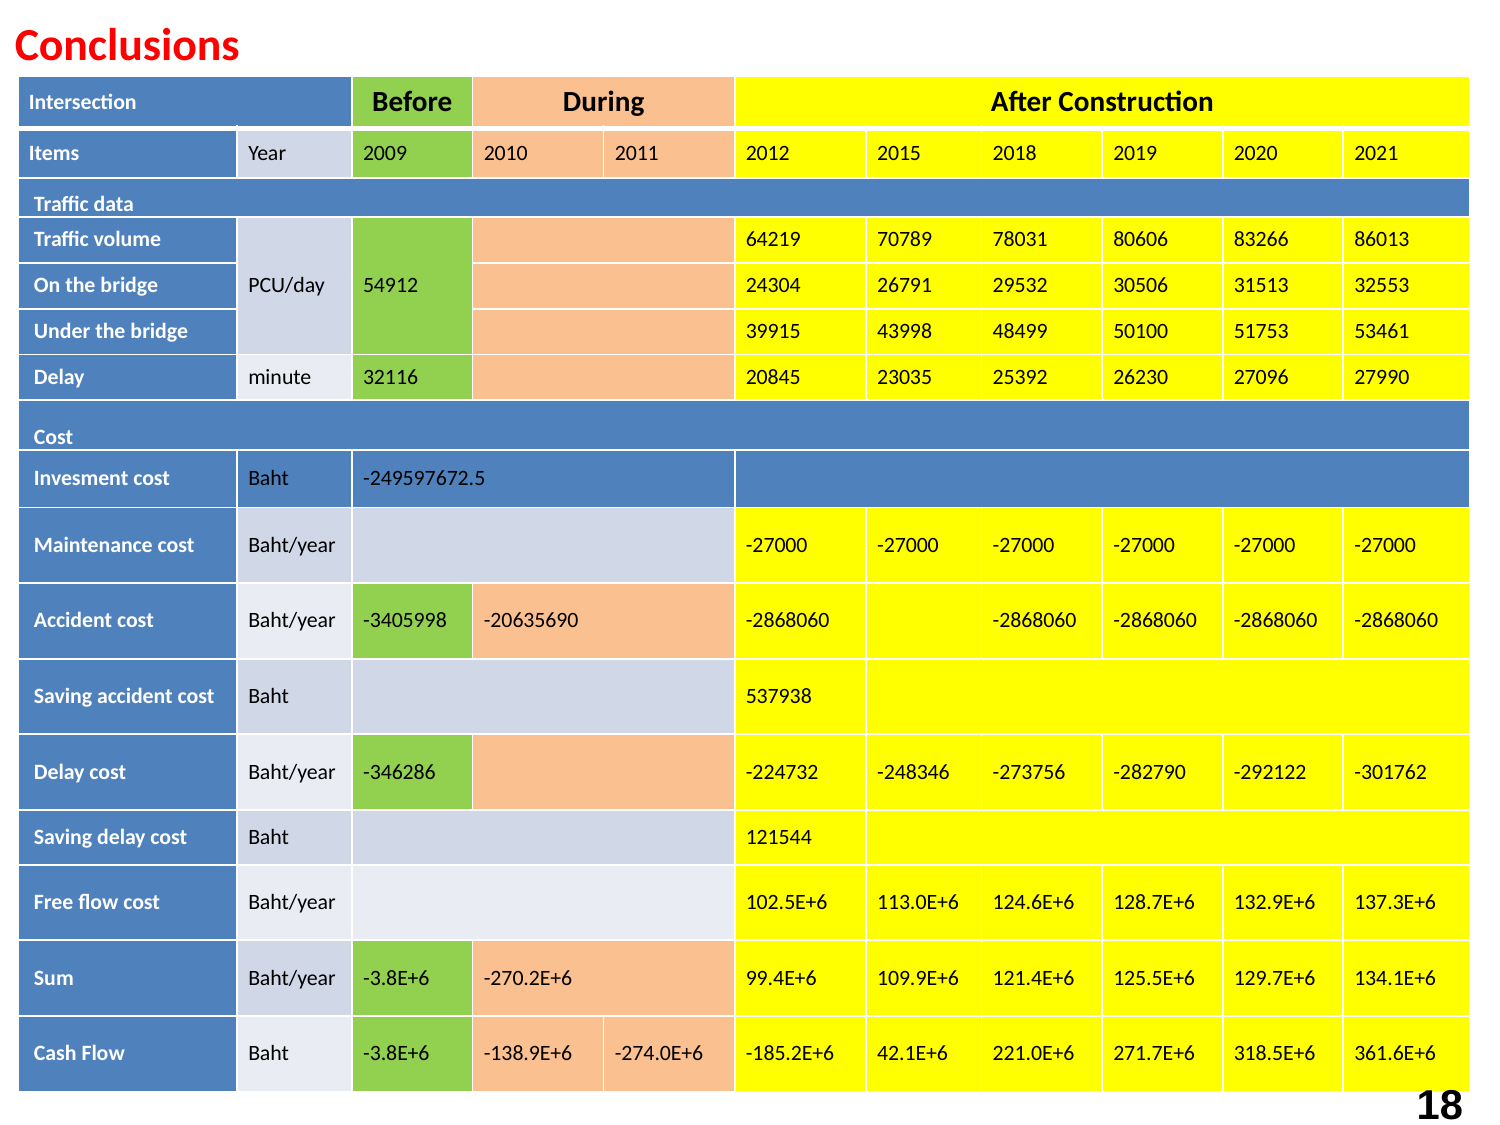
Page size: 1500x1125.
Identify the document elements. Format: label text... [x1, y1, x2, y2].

table_cell Baht [238, 660, 351, 733]
table_cell -2868060 [1103, 584, 1222, 658]
table_cell 26230 [1103, 355, 1222, 399]
table_cell -273756 [982, 735, 1101, 809]
table_cell [867, 811, 1469, 864]
table_cell 125.5E+6 [1103, 941, 1222, 1015]
table_cell -3.8E+6 [353, 941, 472, 1015]
table_cell -27000 [982, 508, 1101, 582]
table_cell 32553 [1344, 264, 1469, 308]
table_cell 318.5E+6 [1224, 1017, 1342, 1091]
table_cell 109.9E+6 [867, 941, 981, 1015]
table_cell 2012 [736, 131, 865, 177]
table_cell -20635690 [473, 584, 734, 658]
table_cell 2020 [1224, 131, 1342, 177]
table_cell 361.6E+6 [1344, 1017, 1469, 1076]
table_cell 23035 [867, 355, 981, 399]
table_cell On the bridge [19, 264, 236, 308]
table_cell 2019 [1103, 131, 1222, 177]
table_cell 2018 [982, 131, 1101, 177]
table_cell 2021 [1344, 131, 1469, 177]
table_cell 31513 [1224, 264, 1342, 308]
table_cell Saving accident cost [19, 660, 236, 733]
table_cell Maintenance cost [19, 508, 236, 582]
table_cell -27000 [867, 508, 981, 582]
table_cell [353, 660, 734, 733]
table_cell 121.4E+6 [982, 941, 1101, 1015]
table_cell 78031 [982, 218, 1101, 262]
table_cell -138.9E+6 [473, 1017, 603, 1091]
table_cell 129.7E+6 [1224, 941, 1342, 1015]
table_cell Items [19, 131, 236, 177]
table_cell 137.3E+6 [1344, 866, 1469, 939]
table_cell 48499 [982, 310, 1101, 354]
table_cell -27000 [1344, 508, 1469, 582]
table_header Intersection [19, 77, 351, 126]
slide_number 18 [1281, 1076, 1479, 1125]
table_cell 537938 [736, 660, 865, 733]
table_cell -301762 [1344, 735, 1469, 809]
table_cell 27096 [1224, 355, 1342, 399]
table_cell 39915 [736, 310, 865, 354]
table_cell 121544 [736, 811, 865, 864]
table_cell PCU/day [238, 218, 351, 354]
table_cell [473, 355, 734, 399]
table_cell 24304 [736, 264, 865, 308]
table_cell 132.9E+6 [1224, 866, 1342, 939]
table_cell Accident cost [19, 584, 236, 658]
table_cell -346286 [353, 735, 472, 809]
table_cell [473, 218, 734, 262]
table_cell 113.0E+6 [867, 866, 981, 939]
table_cell Sum [19, 941, 236, 1015]
table_cell 99.4E+6 [736, 941, 865, 1015]
table_cell 64219 [736, 218, 865, 262]
table_cell -2868060 [736, 584, 865, 658]
table_cell 2010 [473, 131, 603, 177]
table_cell Cash Flow [19, 1017, 236, 1091]
table_cell -27000 [1103, 508, 1222, 582]
table_cell [867, 584, 981, 658]
table_cell -3405998 [353, 584, 472, 658]
table_cell 134.1E+6 [1344, 941, 1469, 1015]
table_cell -248346 [867, 735, 981, 809]
table_cell [353, 508, 734, 582]
table_cell 30506 [1103, 264, 1222, 308]
table_cell 42.1E+6 [867, 1017, 981, 1091]
table_cell Traffic volume [19, 218, 236, 262]
table_cell 2009 [353, 131, 472, 177]
table_cell 25392 [982, 355, 1101, 399]
table_cell Baht [238, 811, 351, 864]
table_cell [473, 264, 734, 308]
table_cell Under the bridge [19, 310, 236, 354]
table_cell minute [238, 355, 351, 399]
table_cell -292122 [1224, 735, 1342, 809]
table_cell -27000 [1224, 508, 1342, 582]
table_cell 51753 [1224, 310, 1342, 354]
table_cell 271.7E+6 [1103, 1017, 1222, 1091]
table_cell 20845 [736, 355, 865, 399]
table_cell 221.0E+6 [982, 1017, 1101, 1091]
table_cell 124.6E+6 [982, 866, 1101, 939]
table_cell 128.7E+6 [1103, 866, 1222, 939]
table_cell -224732 [736, 735, 865, 809]
table_cell 2011 [604, 131, 734, 177]
table_cell -2868060 [1344, 584, 1469, 658]
table_cell Baht/year [238, 866, 351, 939]
table_cell Invesment cost [19, 451, 236, 507]
table_header After Construction [736, 77, 1469, 126]
table_cell Free flow cost [19, 866, 236, 939]
table_cell 86013 [1344, 218, 1469, 262]
table_cell [473, 735, 734, 809]
table_cell 53461 [1344, 310, 1469, 354]
table_cell Delay [19, 355, 236, 399]
table_cell 50100 [1103, 310, 1222, 354]
table_cell -185.2E+6 [736, 1017, 865, 1091]
table_cell 70789 [867, 218, 981, 262]
table_cell 54912 [353, 218, 472, 354]
table_cell Baht/year [238, 508, 351, 582]
table_cell -274.0E+6 [604, 1017, 734, 1091]
table_cell [353, 811, 734, 864]
table_cell [473, 310, 734, 354]
table_cell Cost [19, 401, 1469, 449]
table_cell Traffic data [19, 179, 1469, 216]
text_box Conclusions [0, 7, 1500, 77]
table_cell Year [238, 131, 351, 177]
table_cell Saving delay cost [19, 811, 236, 864]
table_cell [353, 866, 734, 939]
table_cell Baht/year [238, 584, 351, 658]
table_cell 29532 [982, 264, 1101, 308]
table_cell 26791 [867, 264, 981, 308]
table_cell Baht/year [238, 735, 351, 809]
table_cell 43998 [867, 310, 981, 354]
table_header Before [353, 77, 472, 126]
table_cell 102.5E+6 [736, 866, 865, 939]
table_cell [736, 451, 1469, 507]
table_cell 32116 [353, 355, 472, 399]
table_cell -2868060 [1224, 584, 1342, 658]
table_cell 2015 [867, 131, 981, 177]
table_cell 80606 [1103, 218, 1222, 262]
table_header During [473, 77, 734, 126]
table_cell -27000 [736, 508, 865, 582]
table_cell Baht [238, 451, 351, 507]
table_cell -249597672.5 [353, 451, 734, 507]
table_cell -2868060 [982, 584, 1101, 658]
table_cell 83266 [1224, 218, 1342, 262]
table_cell [867, 660, 1469, 733]
table_cell -282790 [1103, 735, 1222, 809]
table_cell Baht/year [238, 941, 351, 1015]
table_cell Baht [238, 1017, 351, 1091]
table_cell 27990 [1344, 355, 1469, 399]
table_cell -270.2E+6 [473, 941, 734, 1015]
table_cell Delay cost [19, 735, 236, 809]
table_cell -3.8E+6 [353, 1017, 472, 1091]
